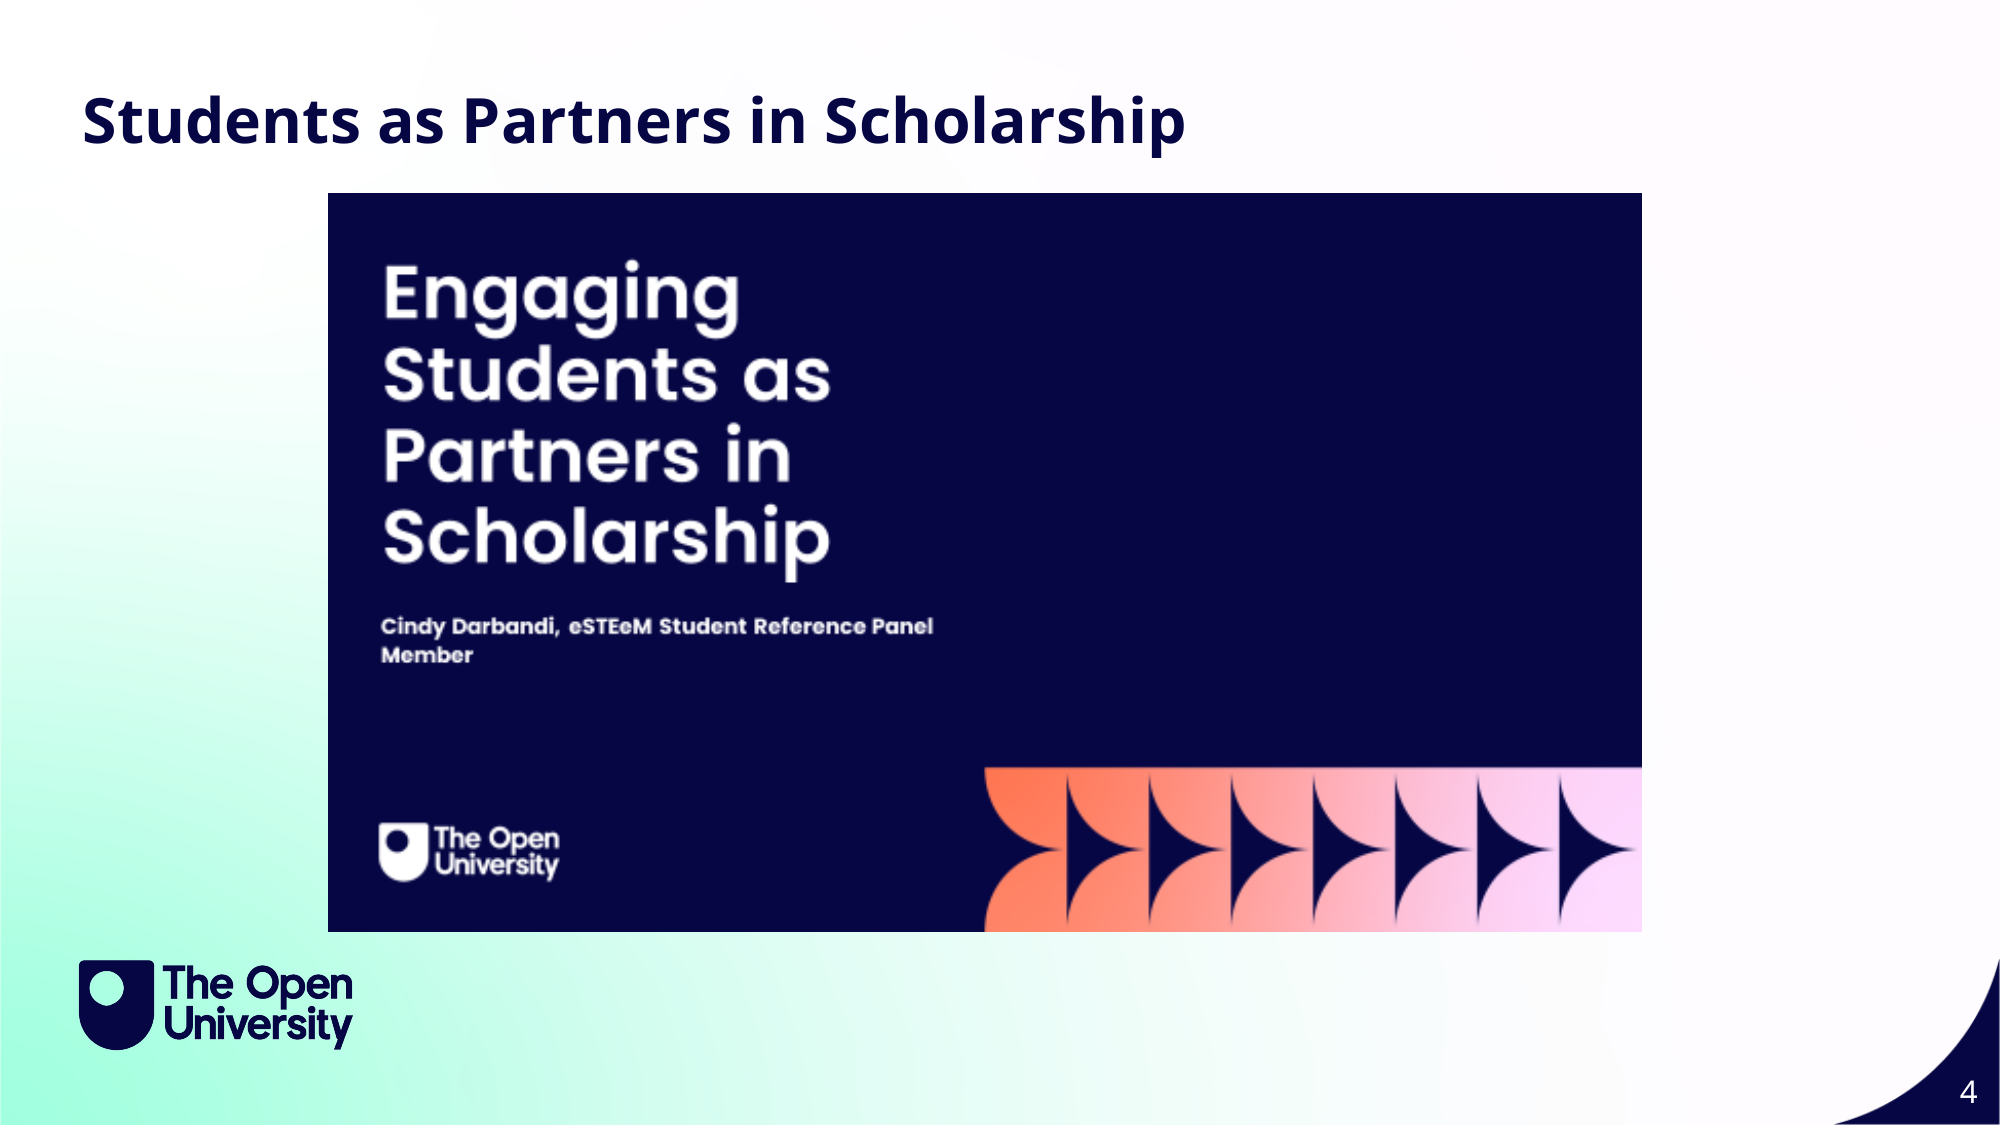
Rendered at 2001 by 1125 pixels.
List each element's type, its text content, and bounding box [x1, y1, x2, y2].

picture [1834, 959, 2000, 1125]
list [327, 192, 1643, 933]
picture [77, 956, 358, 1053]
list Students as Partners in Scholarship [67, 66, 1840, 148]
